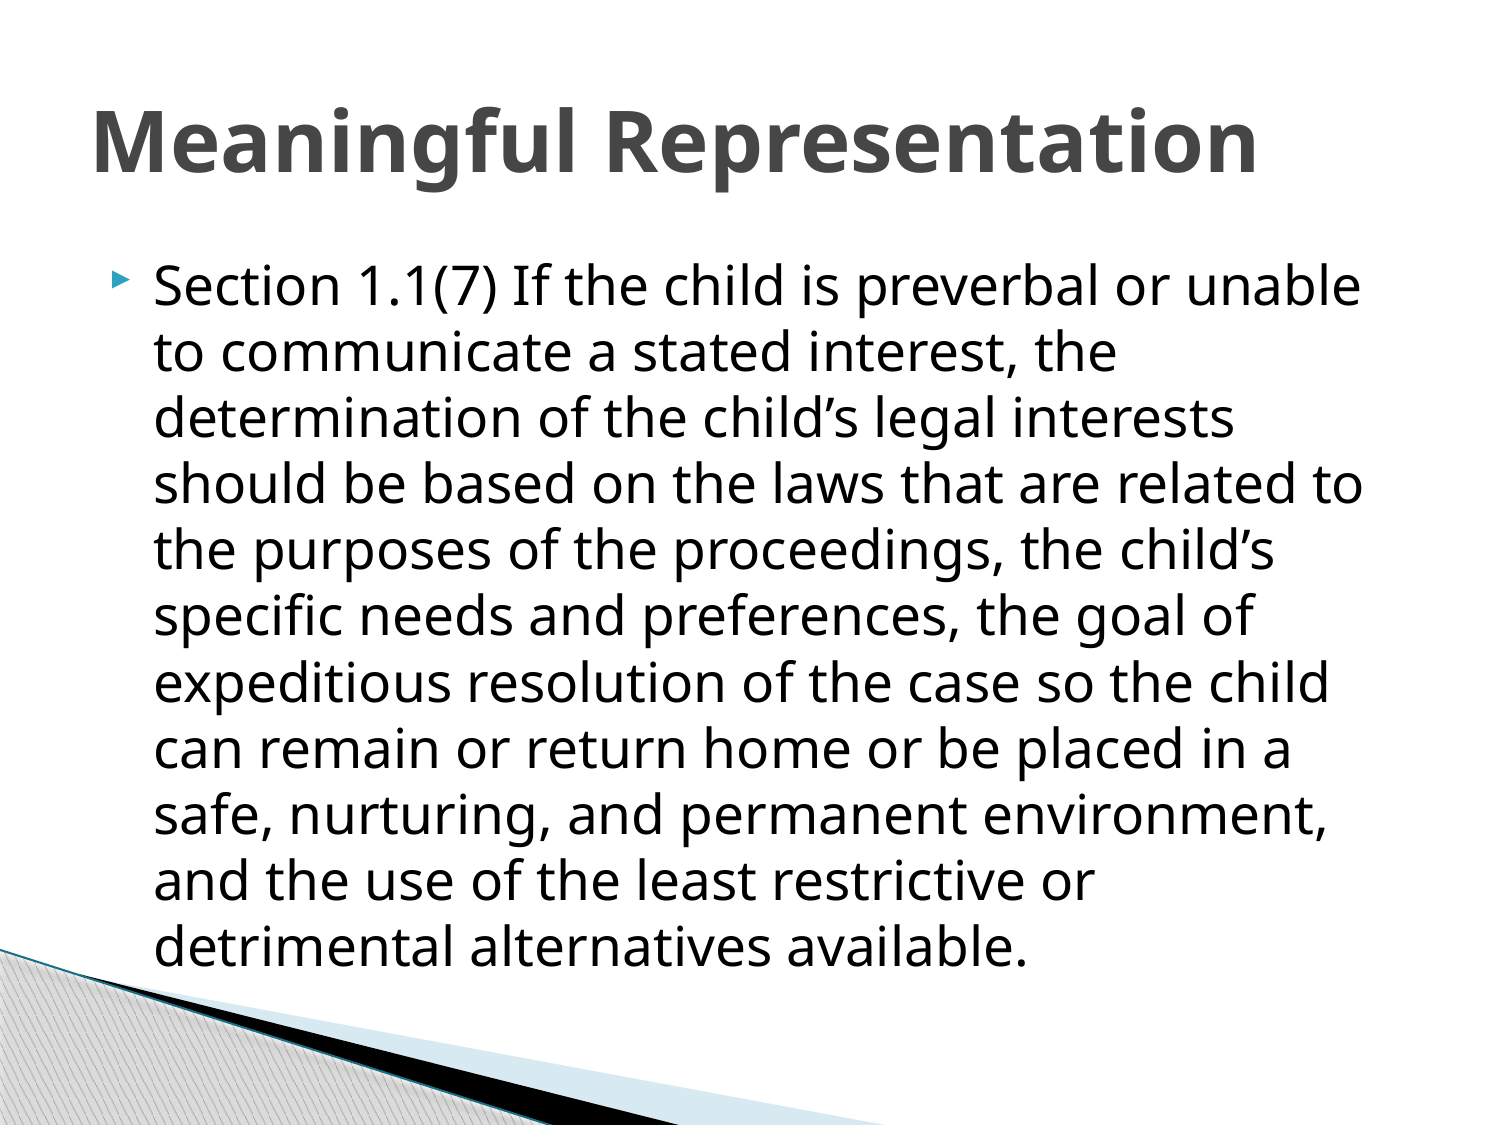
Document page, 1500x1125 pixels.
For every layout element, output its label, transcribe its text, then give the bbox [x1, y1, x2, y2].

title Meaningful Representation [75, 45, 1425, 233]
list Section 1.1(7) If the child is preverbal or unable to communicate a stated interest, the determination of the child’s legal interests should be based on the laws that are related to the purposes of the proceedings, the child’s specific needs and preferences, the goal of expeditious resolution of the case so the child can remain or return home or be placed in a safe, nurturing, and permanent environment, and the use of the least restrictive or detrimental alternatives available. [75, 243, 1425, 986]
